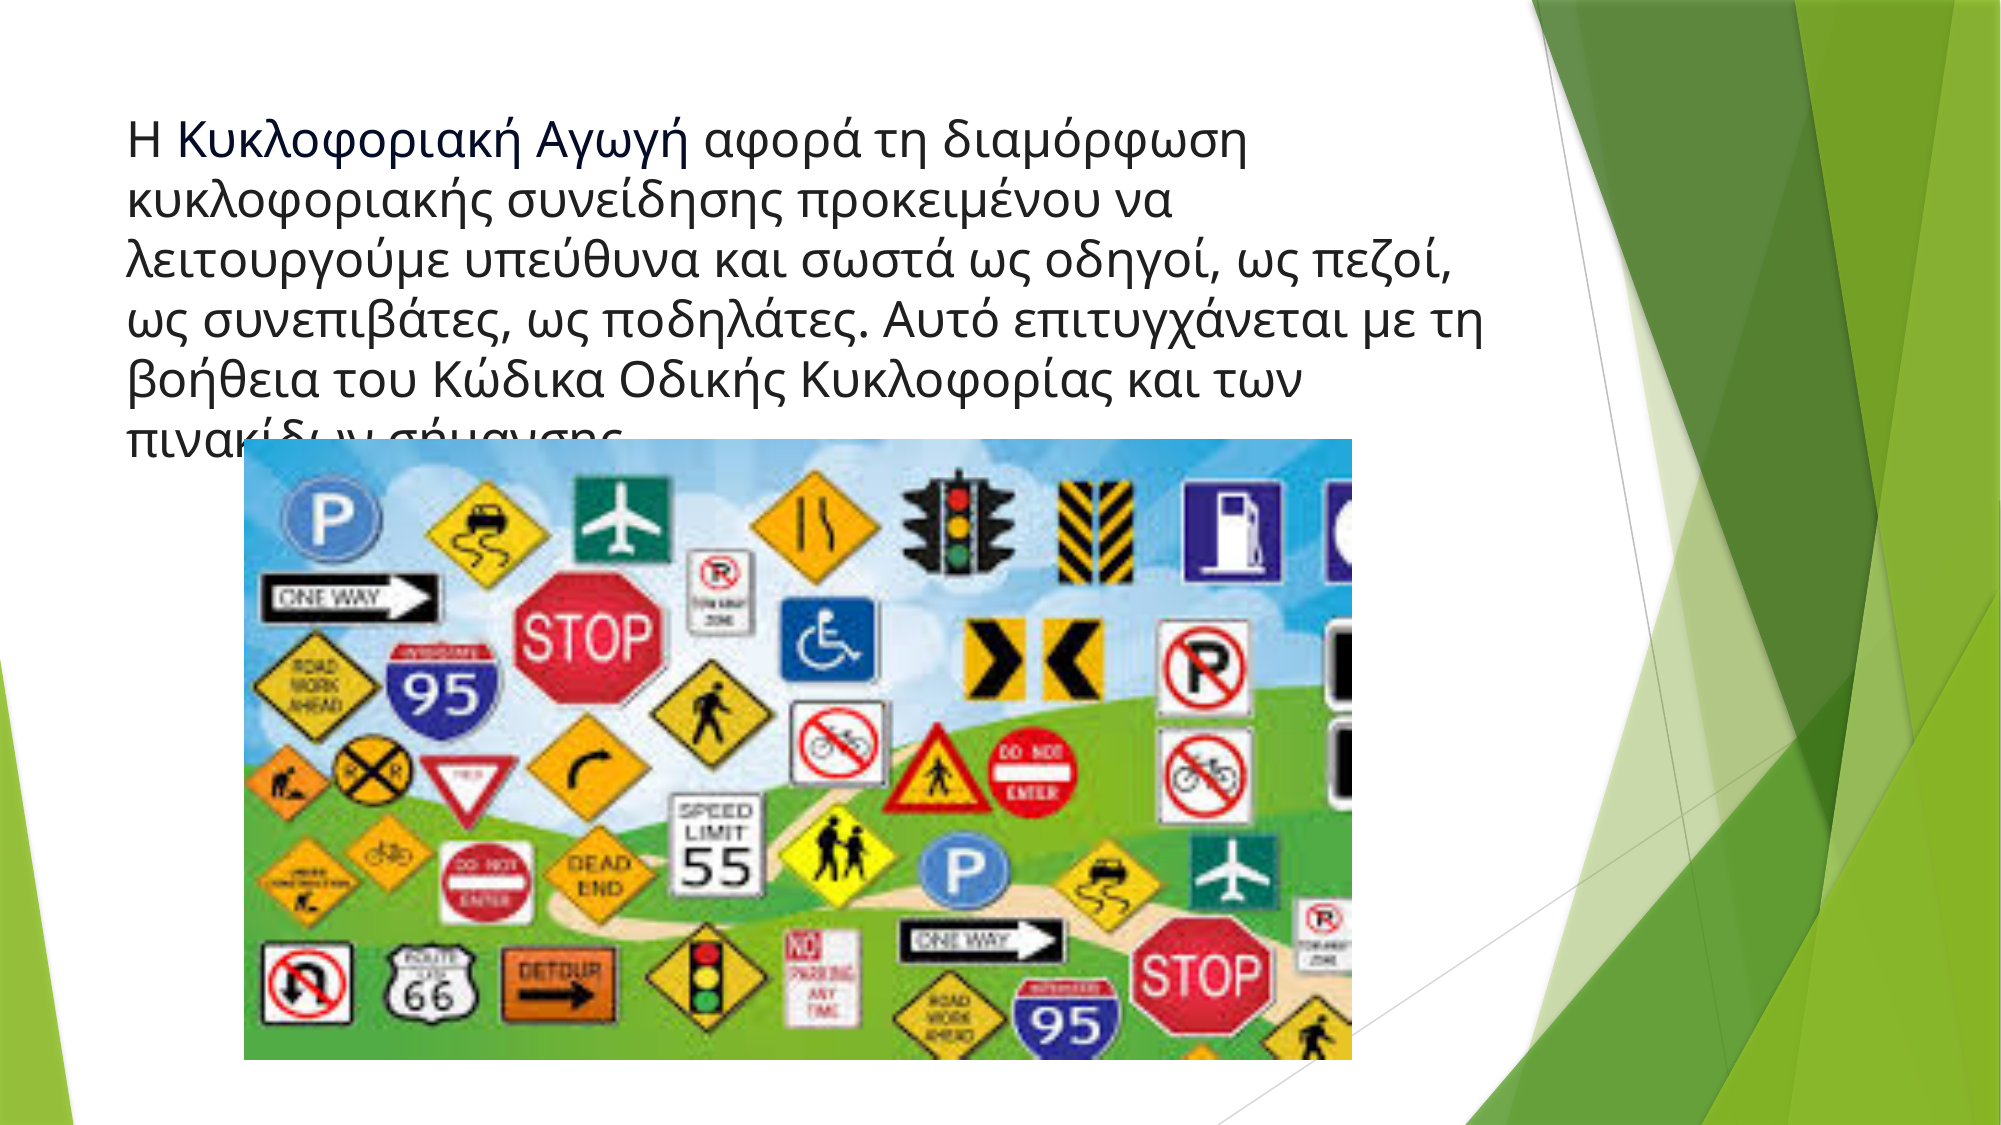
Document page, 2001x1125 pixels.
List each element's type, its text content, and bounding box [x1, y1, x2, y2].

title Η Κυκλοφοριακή Αγωγή αφορά τη διαμόρφωση κυκλοφοριακής συνείδησης προκειμένου να λειτουργούμε υπεύθυνα και σωστά ως οδηγοί, ως πεζοί, ως συνεπιβάτες, ως ποδηλάτες. Αυτό επιτυγχάνεται με τη βοήθεια του Κώδικα Οδικής Κυκλοφορίας και των πινακίδων σήμανσης. [111, 99, 1522, 317]
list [243, 439, 1353, 1060]
